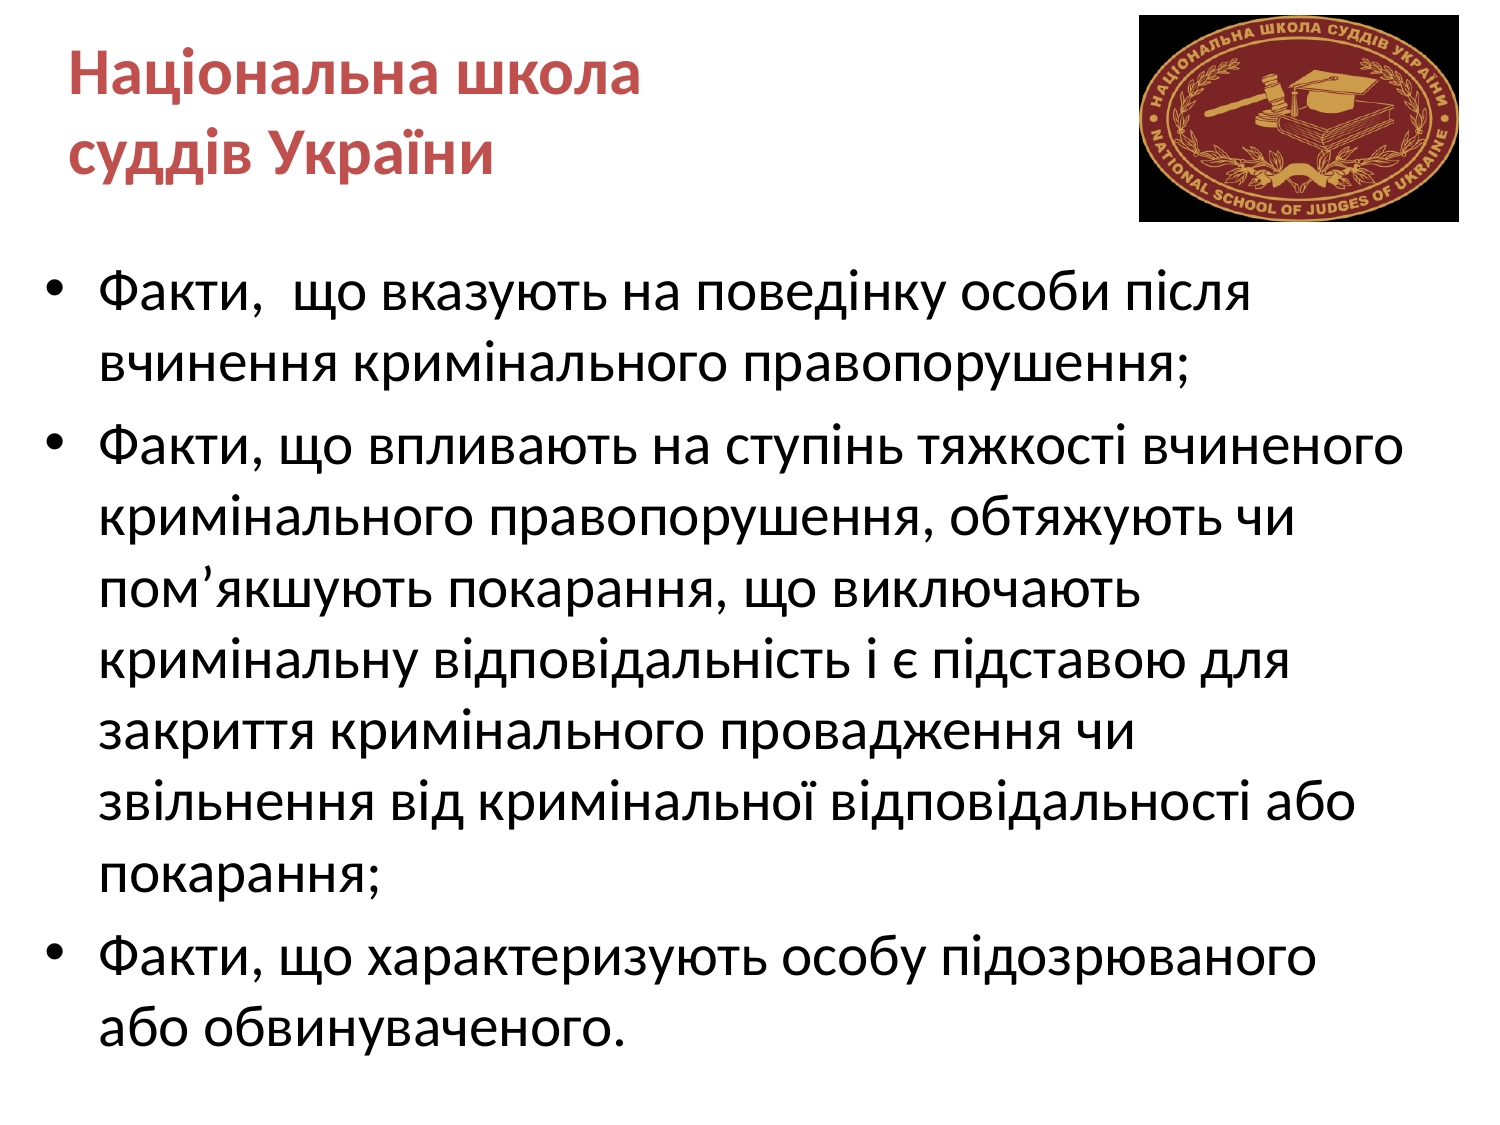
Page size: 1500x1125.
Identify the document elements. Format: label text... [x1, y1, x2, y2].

title Національна школа суддів України [53, 19, 1134, 197]
picture [1139, 15, 1459, 222]
list Факти, що вказують на поведінку особи після вчинення кримінального правопорушення; Факти, що впливають на ступінь тяжкості вчиненого кримінального правопорушення, обтяжують чи пом’якшують покарання, що виключають кримінальну відповідальність і є підставою для закриття кримінального провадження чи звільнення від кримінальної відповідальності або покарання; Факти, що характеризують особу підозрюваного або обвинуваченого. [29, 243, 1425, 1071]
